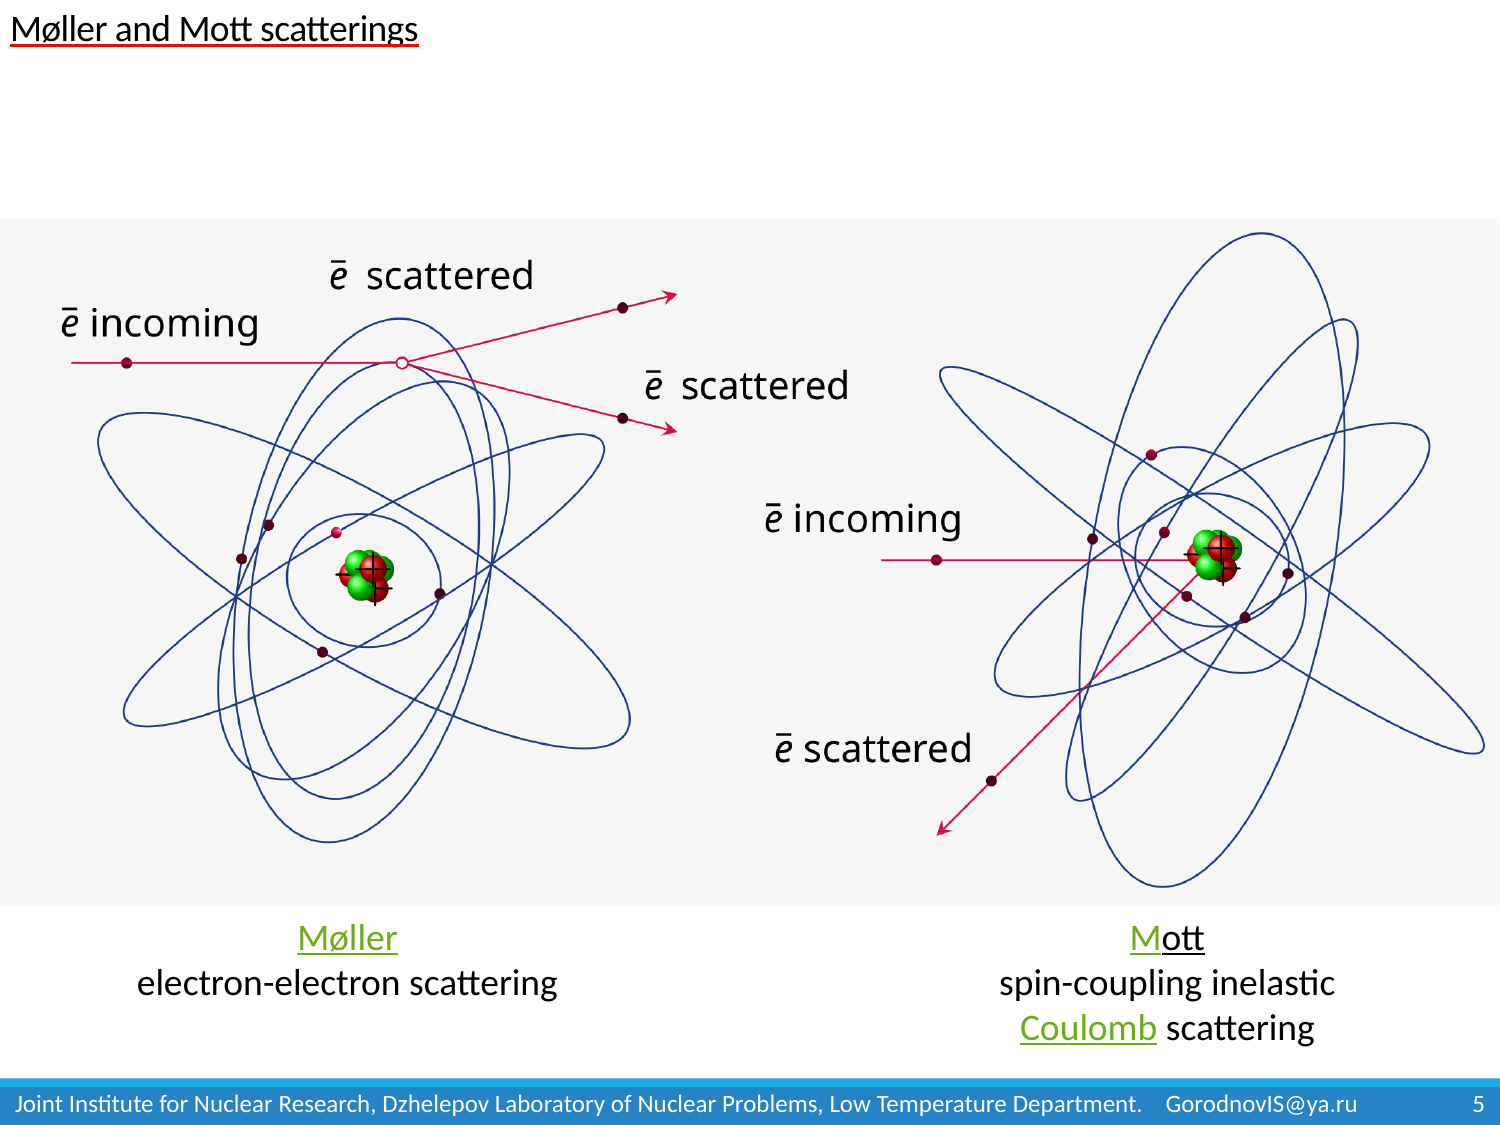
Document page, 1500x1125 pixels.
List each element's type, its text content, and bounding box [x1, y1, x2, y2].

slide_number 4 [1438, 1086, 1500, 1120]
footer Joint Institute for Nuclear Research, Dzhelepov Laboratory of Nuclear Problems, Low Temperature Department. GorodnovIS@ya.ru [0, 1086, 1438, 1120]
text_box Mott spin-coupling inelastic Coulomb scattering [896, 915, 1439, 1056]
picture [0, 218, 1500, 906]
title Møller and Mott scatterings [0, 2, 1199, 54]
text_box Møller electron-electron scattering [76, 915, 619, 1011]
